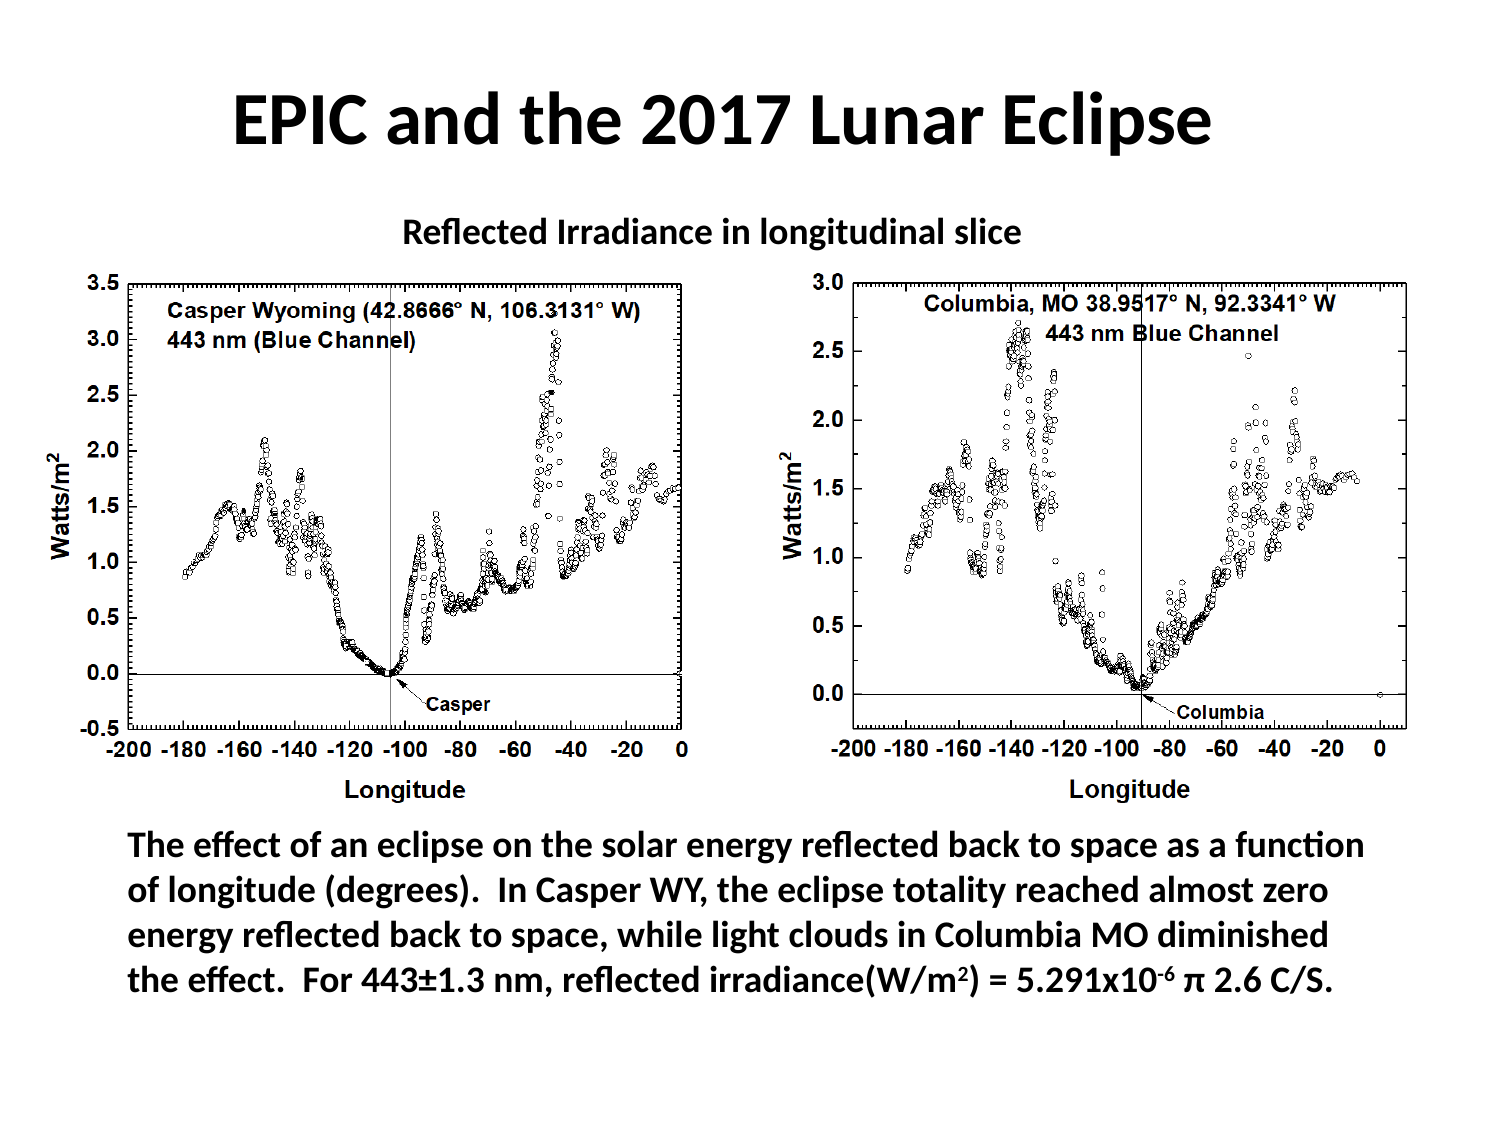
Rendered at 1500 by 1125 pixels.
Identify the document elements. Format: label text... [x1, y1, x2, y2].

picture [42, 249, 707, 812]
text_box Reflected Irradiance in longitudinal slice [387, 199, 1113, 260]
text_box The effect of an eclipse on the solar energy reflected back to space as a function of longitude (degrees). In Casper WY, the eclipse totality reached almost zero energy reflected back to space, while light clouds in Columbia MO diminished the effect. For 443±1.3 nm, reflected irradiance(W/m2) = 5.291x10-6 π 2.6 C/S. [112, 812, 1388, 1008]
text_box EPIC and the 2017 Lunar Eclipse [217, 62, 1230, 168]
picture [774, 255, 1426, 810]
